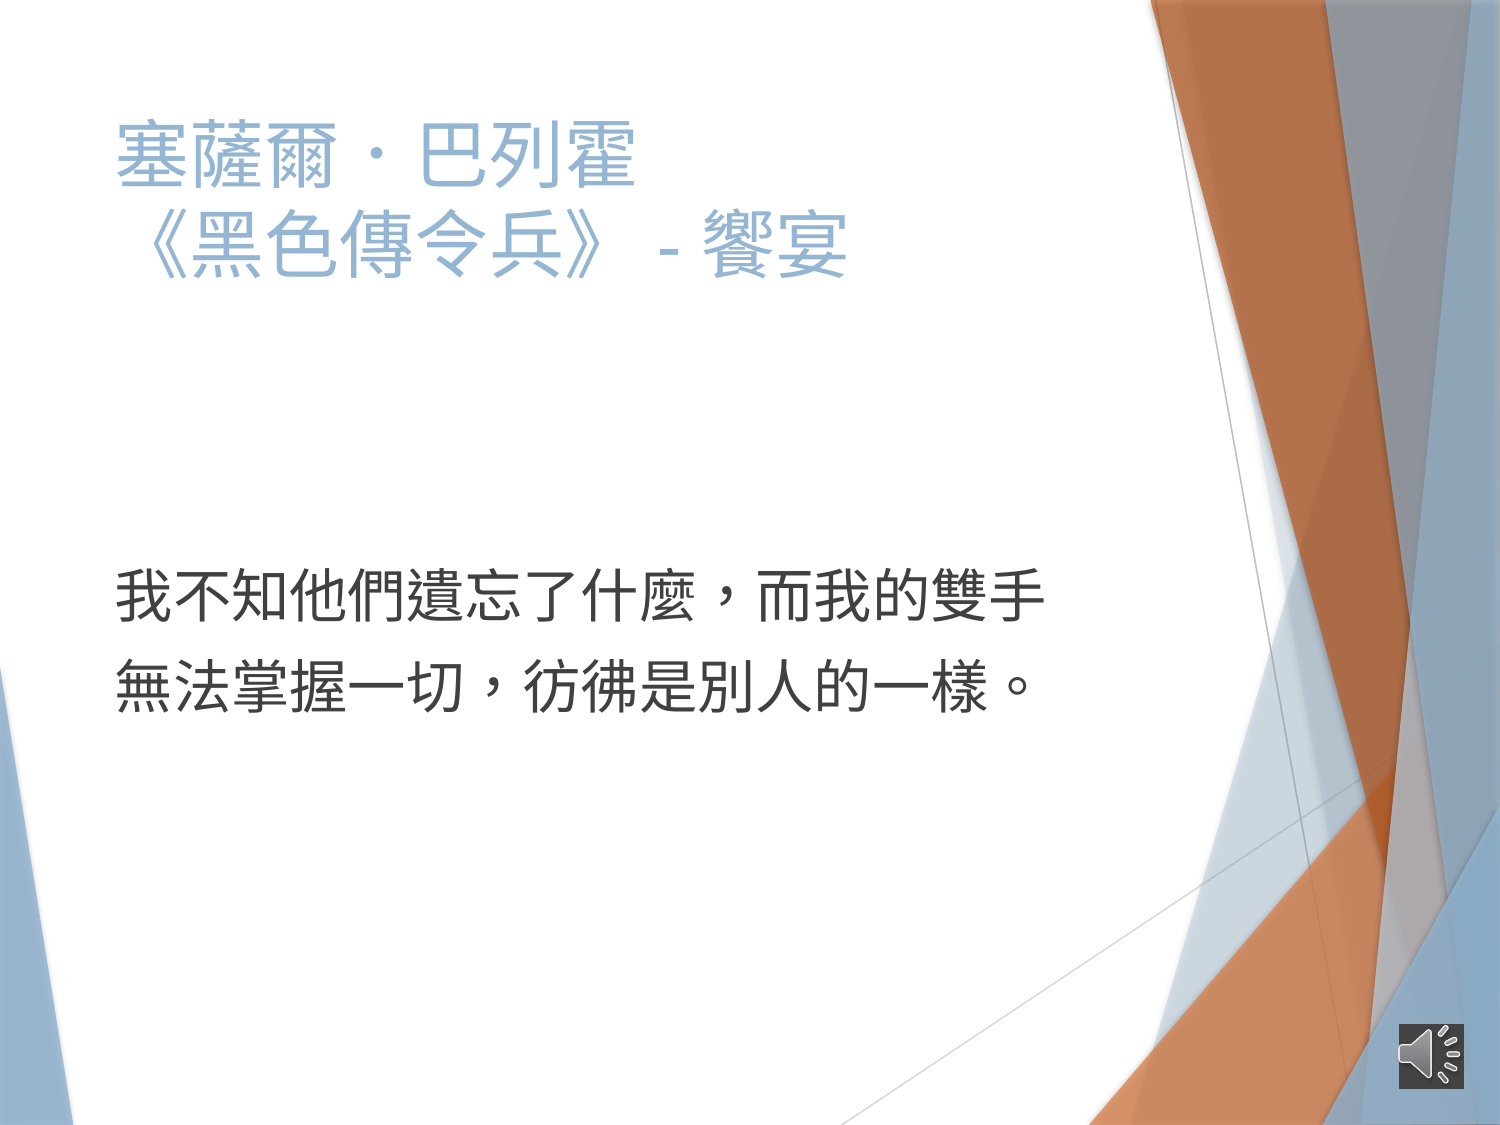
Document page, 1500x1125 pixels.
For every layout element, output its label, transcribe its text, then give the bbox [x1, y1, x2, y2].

title 塞薩爾．巴列霍 《黑色傳令兵》-饗宴 [99, 99, 1142, 317]
list 我不知他們遺忘了什麼，而我的雙手 無法掌握一切，彷彿是別人的一樣。 [99, 354, 1142, 992]
picture [1397, 1022, 1466, 1091]
